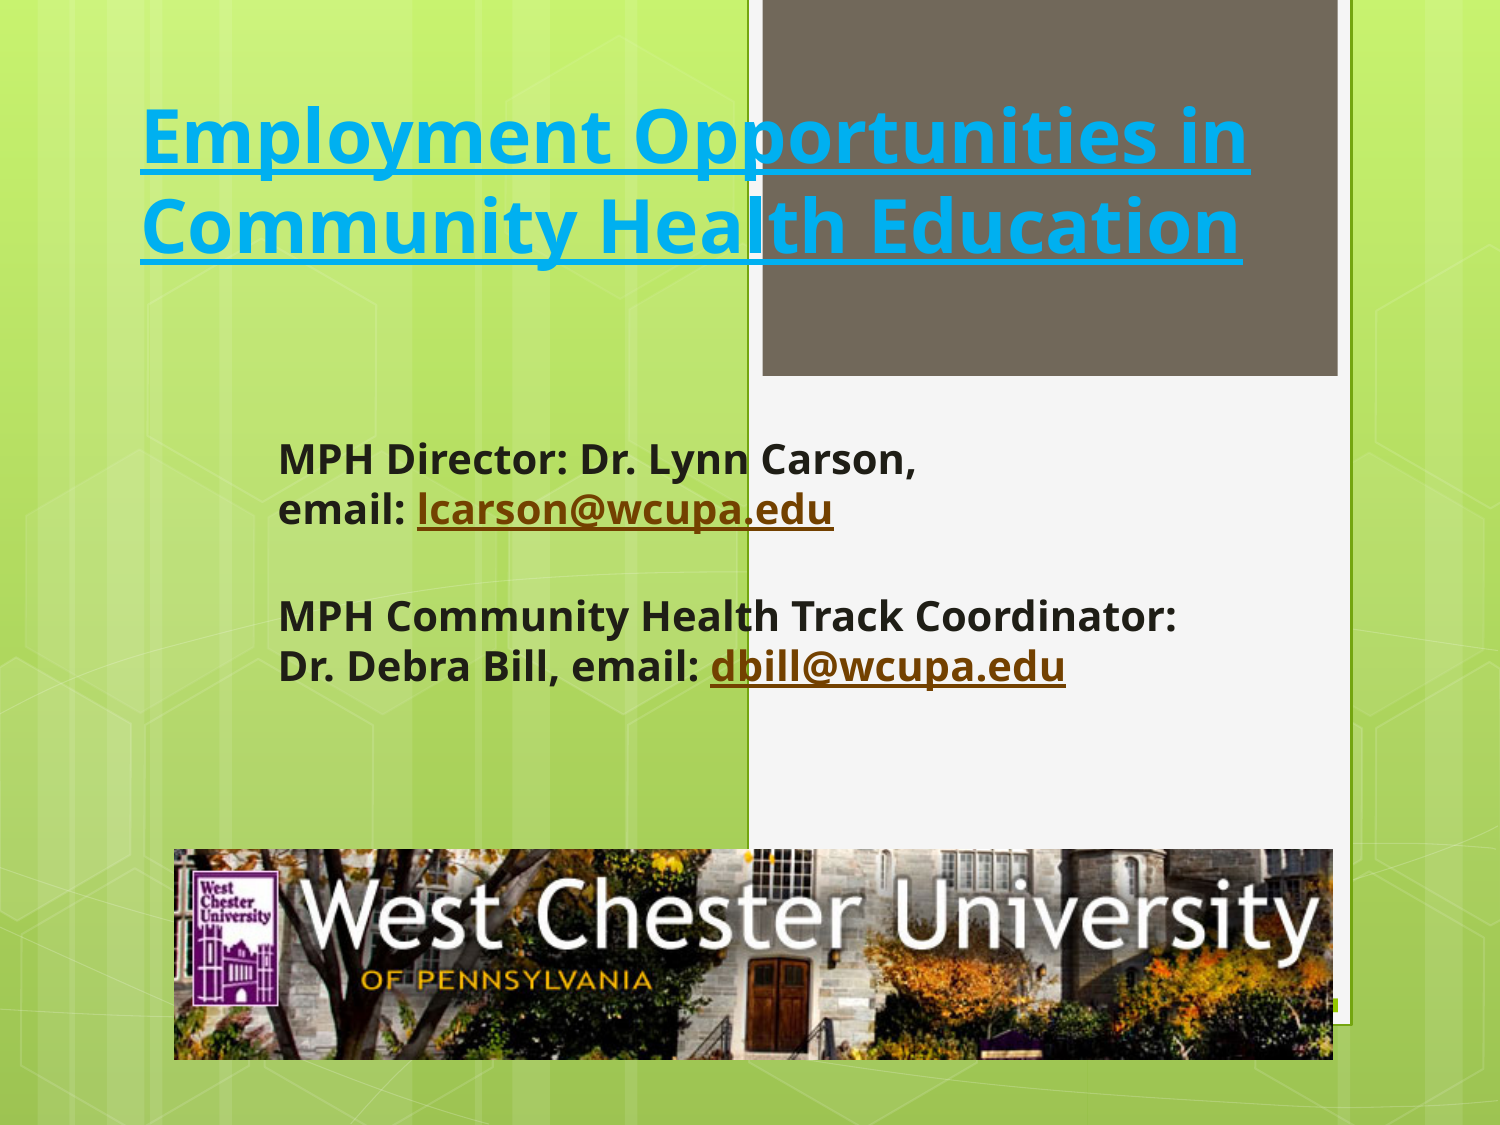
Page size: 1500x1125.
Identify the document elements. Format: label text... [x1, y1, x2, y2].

title Employment Opportunities in Community Health Education [125, 87, 1400, 367]
picture [174, 849, 1333, 1060]
subtitle MPH Director: Dr. Lynn Carson, email: lcarson@wcupa.edu MPH Community Health Track Coordinator: Dr. Debra Bill, email: dbill@wcupa.edu [262, 425, 1313, 713]
